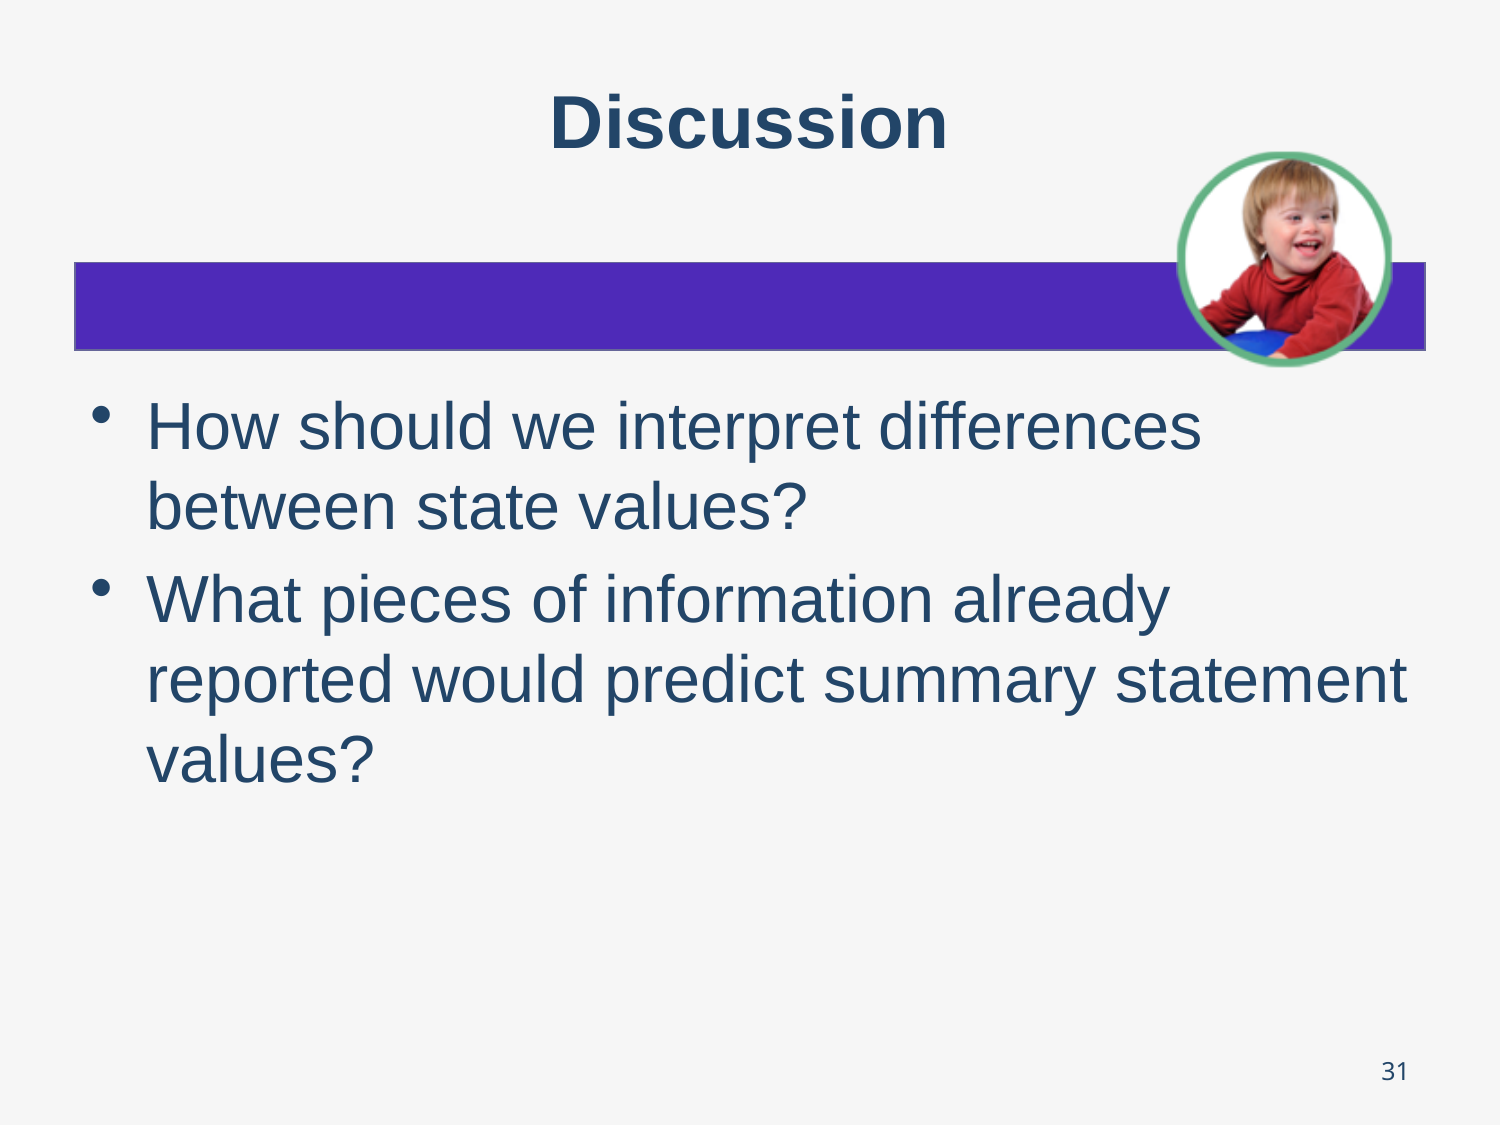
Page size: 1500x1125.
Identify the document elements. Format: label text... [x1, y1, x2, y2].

picture [1175, 213, 1400, 370]
slide_number 31 [1074, 1042, 1425, 1103]
title Discussion [87, 24, 1413, 213]
list How should we interpret differences between state values? What pieces of information already reported would predict summary statement values? [74, 374, 1426, 1006]
